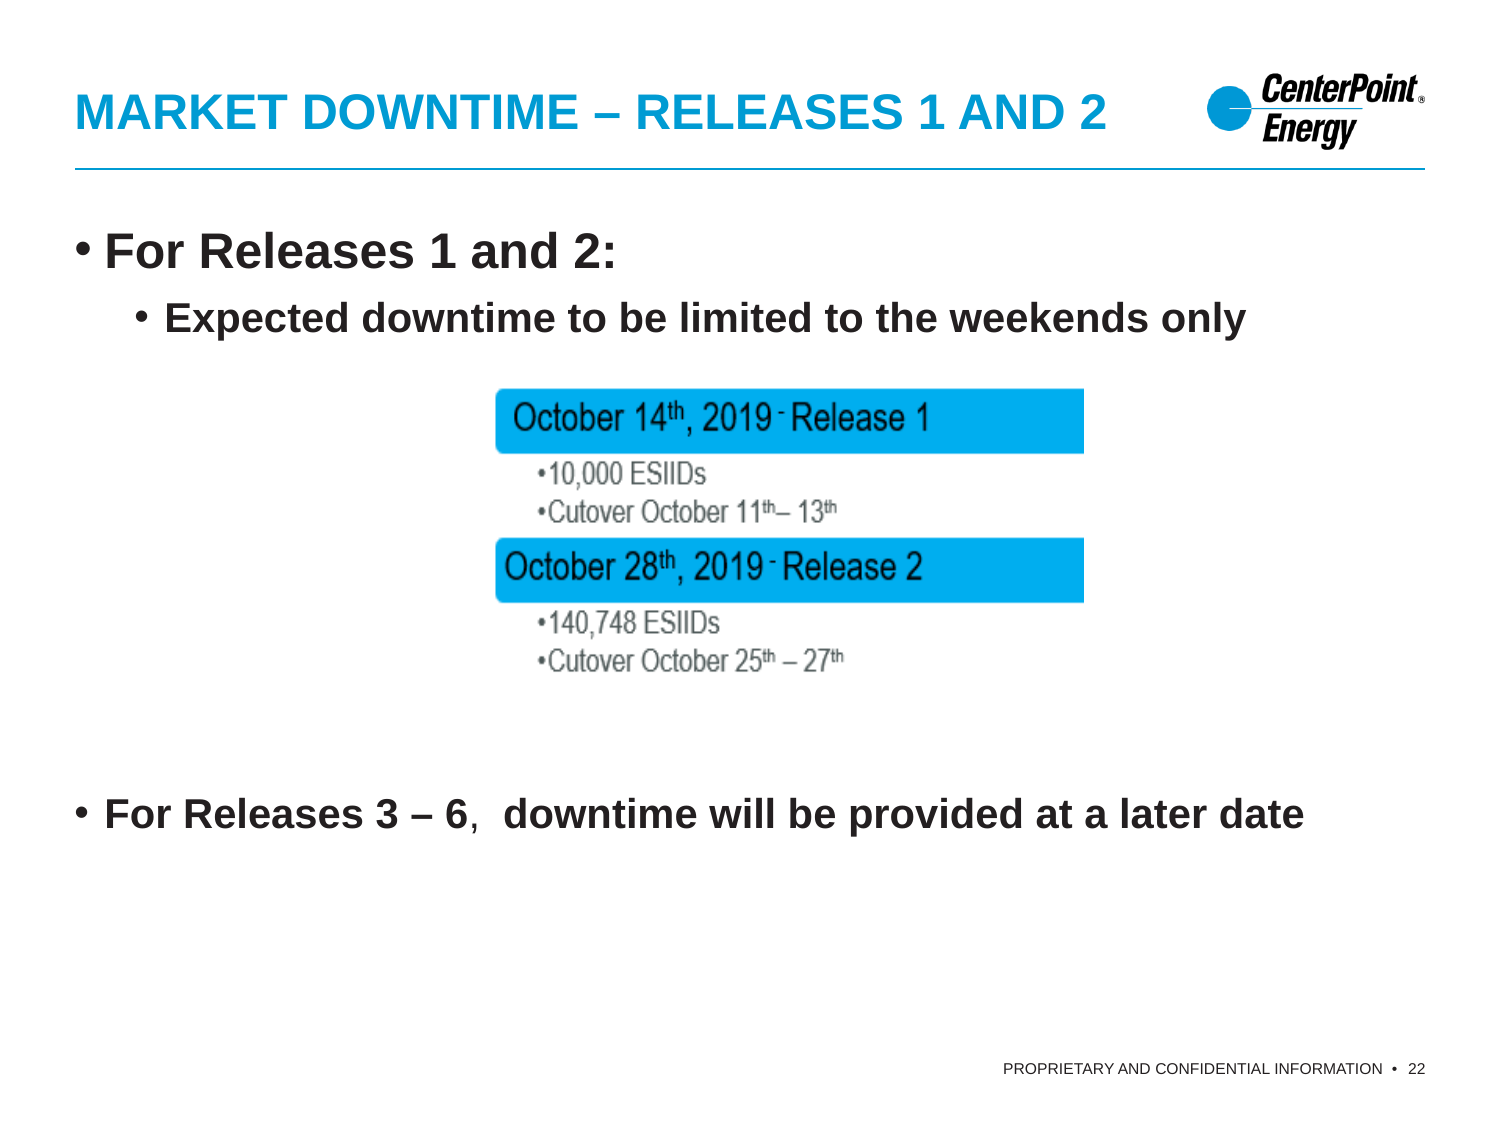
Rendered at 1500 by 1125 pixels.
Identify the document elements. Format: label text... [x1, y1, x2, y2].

picture [416, 372, 1084, 695]
title Market Downtime – releases 1 and 2 [59, 50, 1185, 177]
slide_number 22 [1393, 1051, 1448, 1086]
picture [1207, 73, 1425, 150]
list For Releases 1 and 2: Expected downtime to be limited to the weekends only For Releases 3 – 6, downtime will be provided at a later date [59, 210, 1441, 1013]
